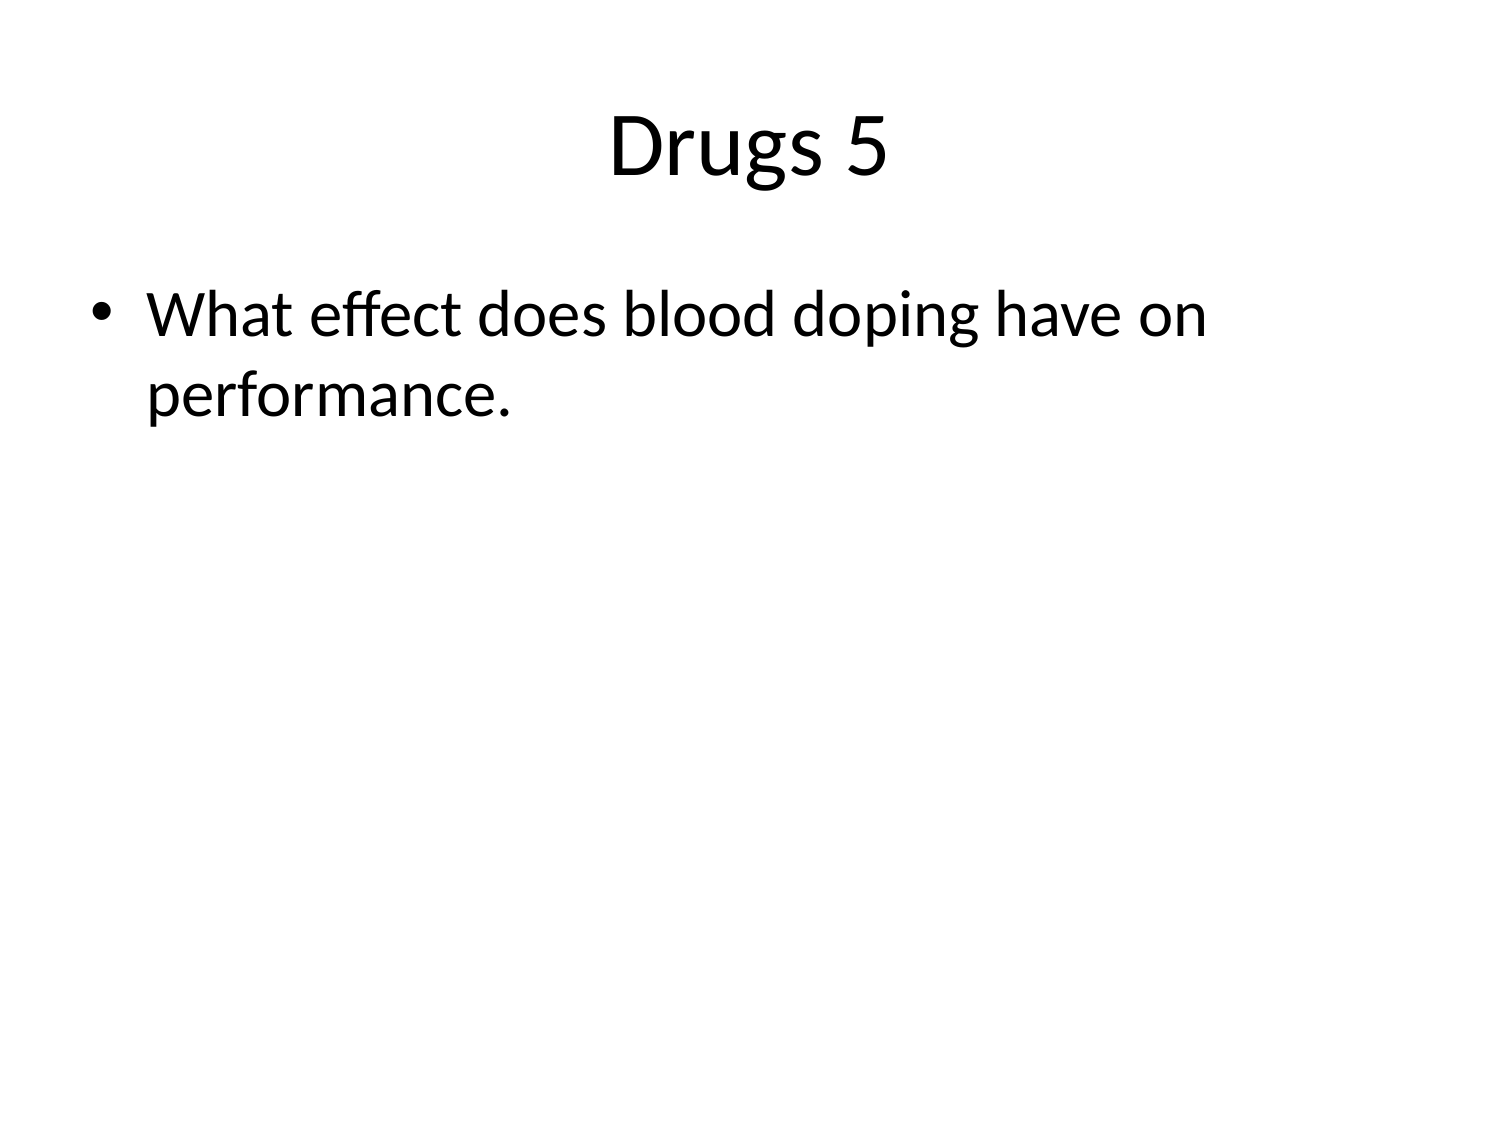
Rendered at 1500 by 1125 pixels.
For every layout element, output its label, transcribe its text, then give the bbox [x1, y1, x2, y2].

list What effect does blood doping have on performance. [75, 262, 1425, 1005]
title Drugs 5 [75, 45, 1425, 233]
